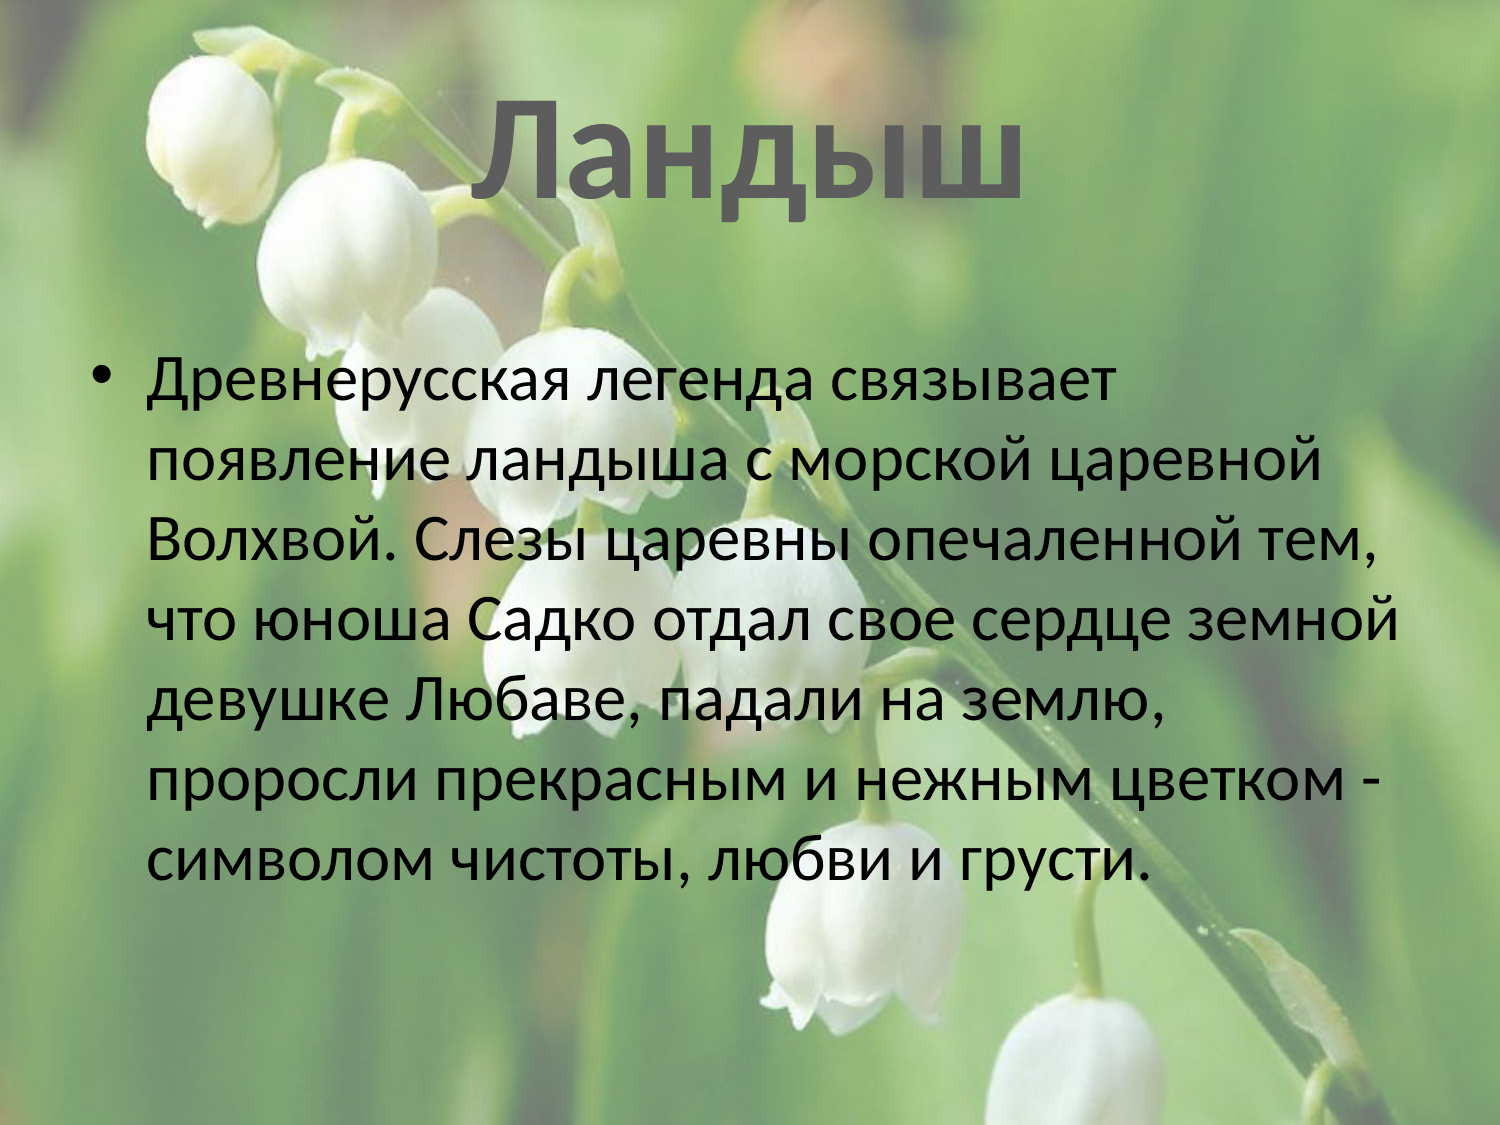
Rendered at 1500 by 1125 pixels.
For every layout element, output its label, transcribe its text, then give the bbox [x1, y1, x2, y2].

title Ландыш [75, 45, 1425, 233]
list Древнерусская легенда связывает появление ландыша с морской царевной Волхвой. Слезы царевны опечаленной тем, что юноша Садко отдал свое сердце земной девушке Любаве, падали на землю, проросли прекрасным и нежным цветком - символом чистоты, любви и грусти. [75, 326, 1425, 1005]
